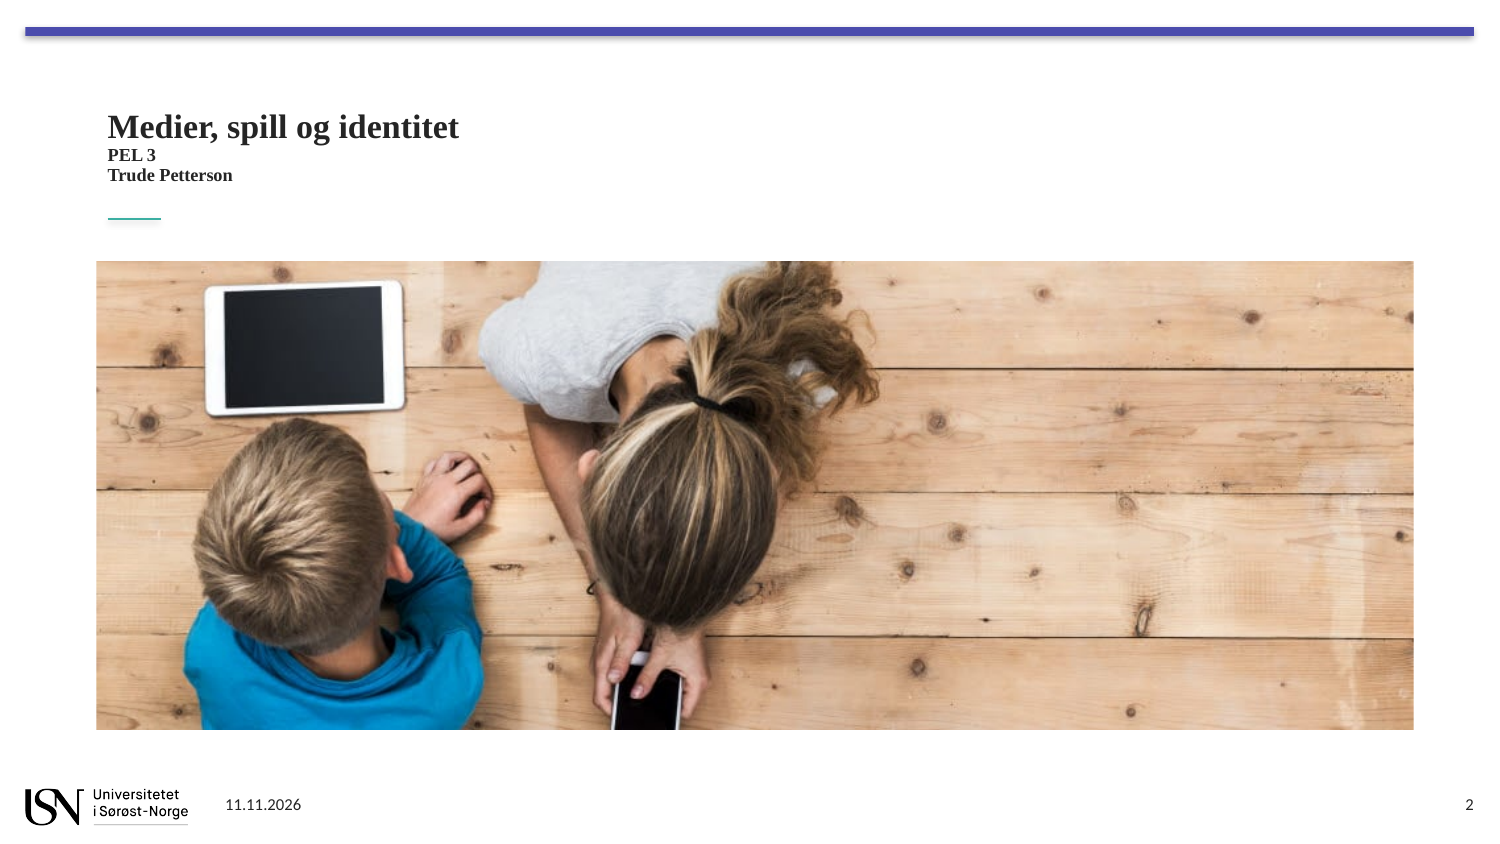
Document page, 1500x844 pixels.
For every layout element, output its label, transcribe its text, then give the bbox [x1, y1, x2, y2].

title Medier, spill og identitet PEL 3 Trude Petterson [107, 70, 1414, 211]
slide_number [224, 793, 497, 820]
picture [3, 766, 210, 844]
slide_number 2 [1123, 793, 1474, 820]
picture [96, 261, 1414, 730]
